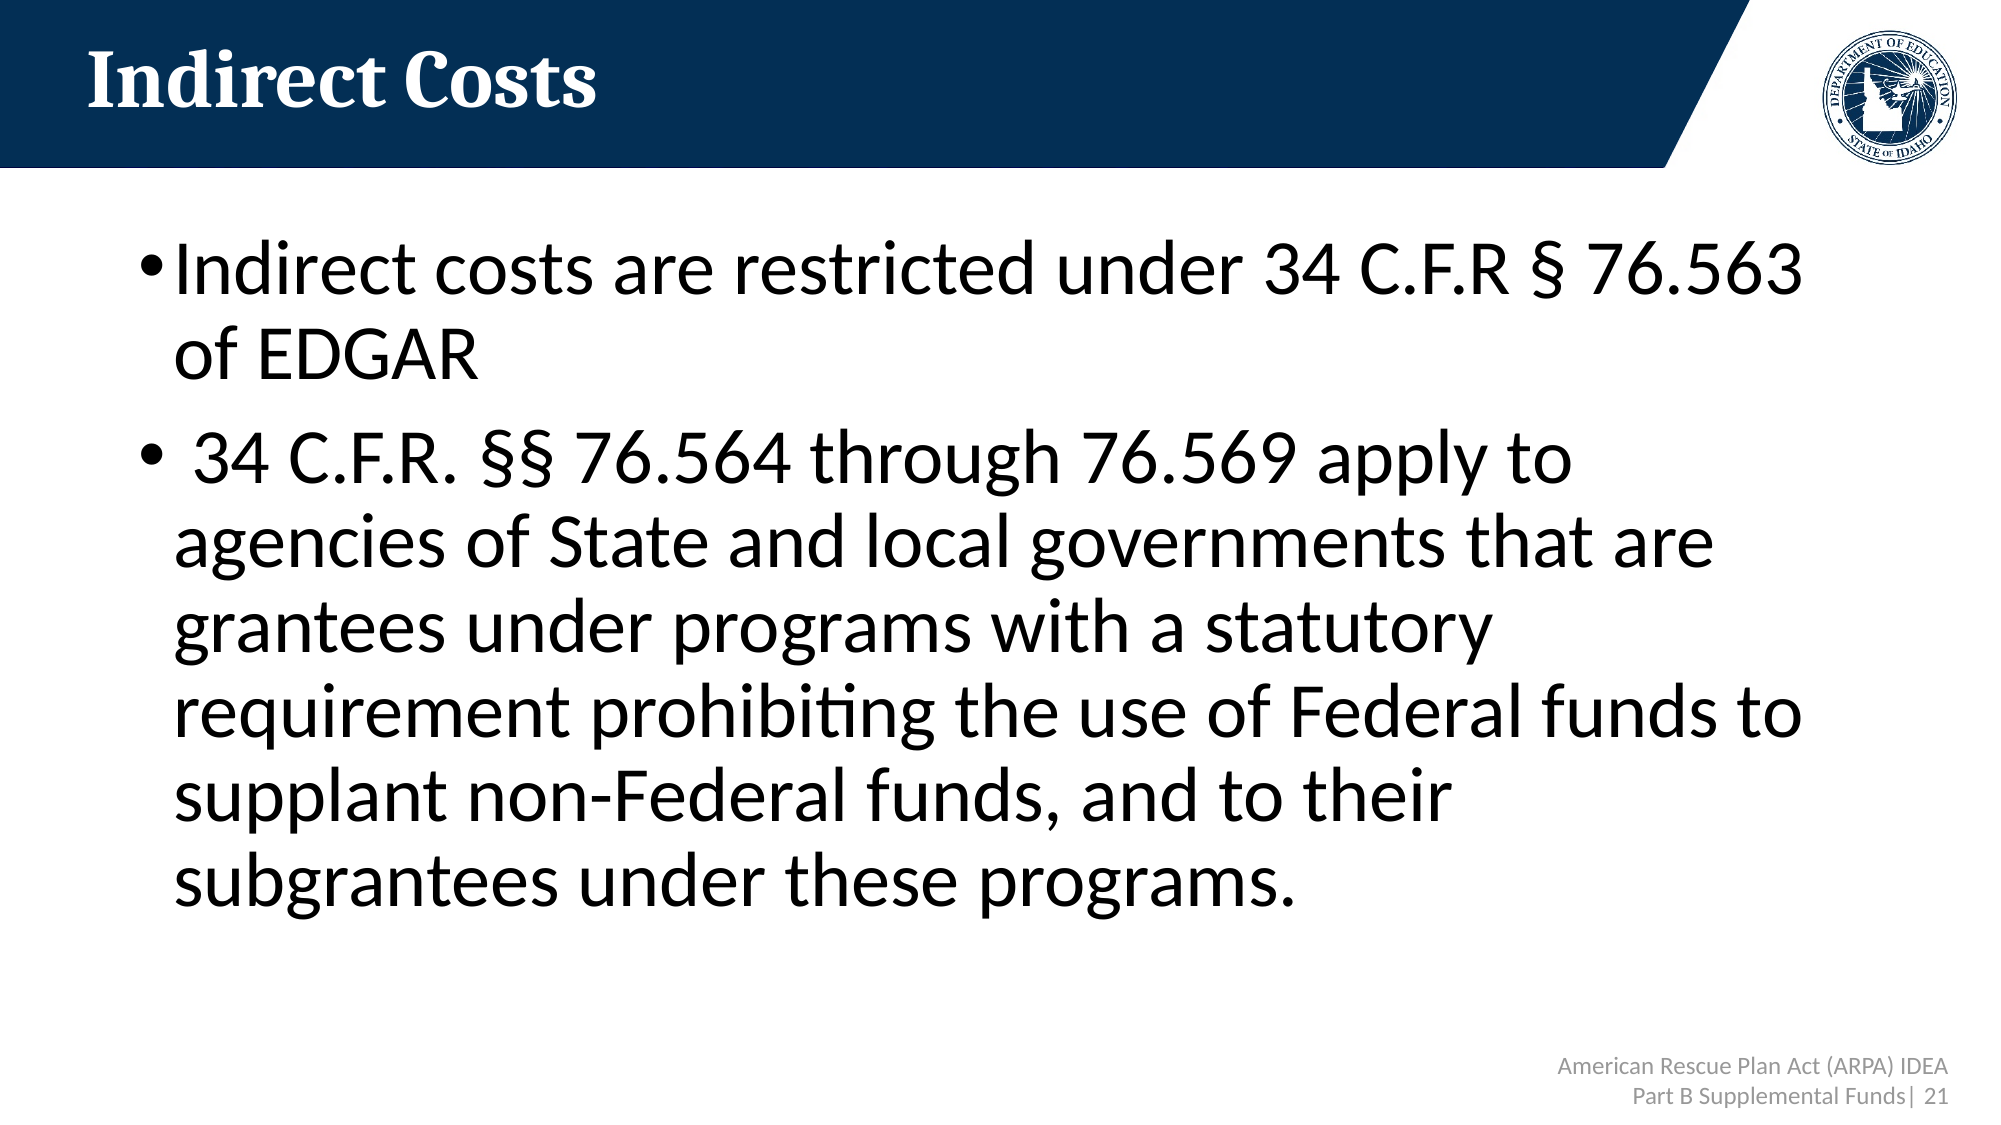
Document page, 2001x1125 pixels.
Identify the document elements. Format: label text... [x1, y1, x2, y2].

list Indirect costs are restricted under 34 C.F.R § 76.563 of EDGAR 34 C.F.R. §§ 76.564 through 76.569 apply to agencies of State and local governments that are grantees under programs with a statutory requirement prohibiting the use of Federal funds to supplant non-Federal funds, and to their subgrantees under these programs. [123, 219, 1849, 934]
picture [1665, 0, 1965, 173]
slide_number American Rescue Plan Act (ARPA) IDEA Part B Supplemental Funds| 21 [1514, 1049, 1965, 1109]
title Indirect Costs [71, 0, 1797, 163]
